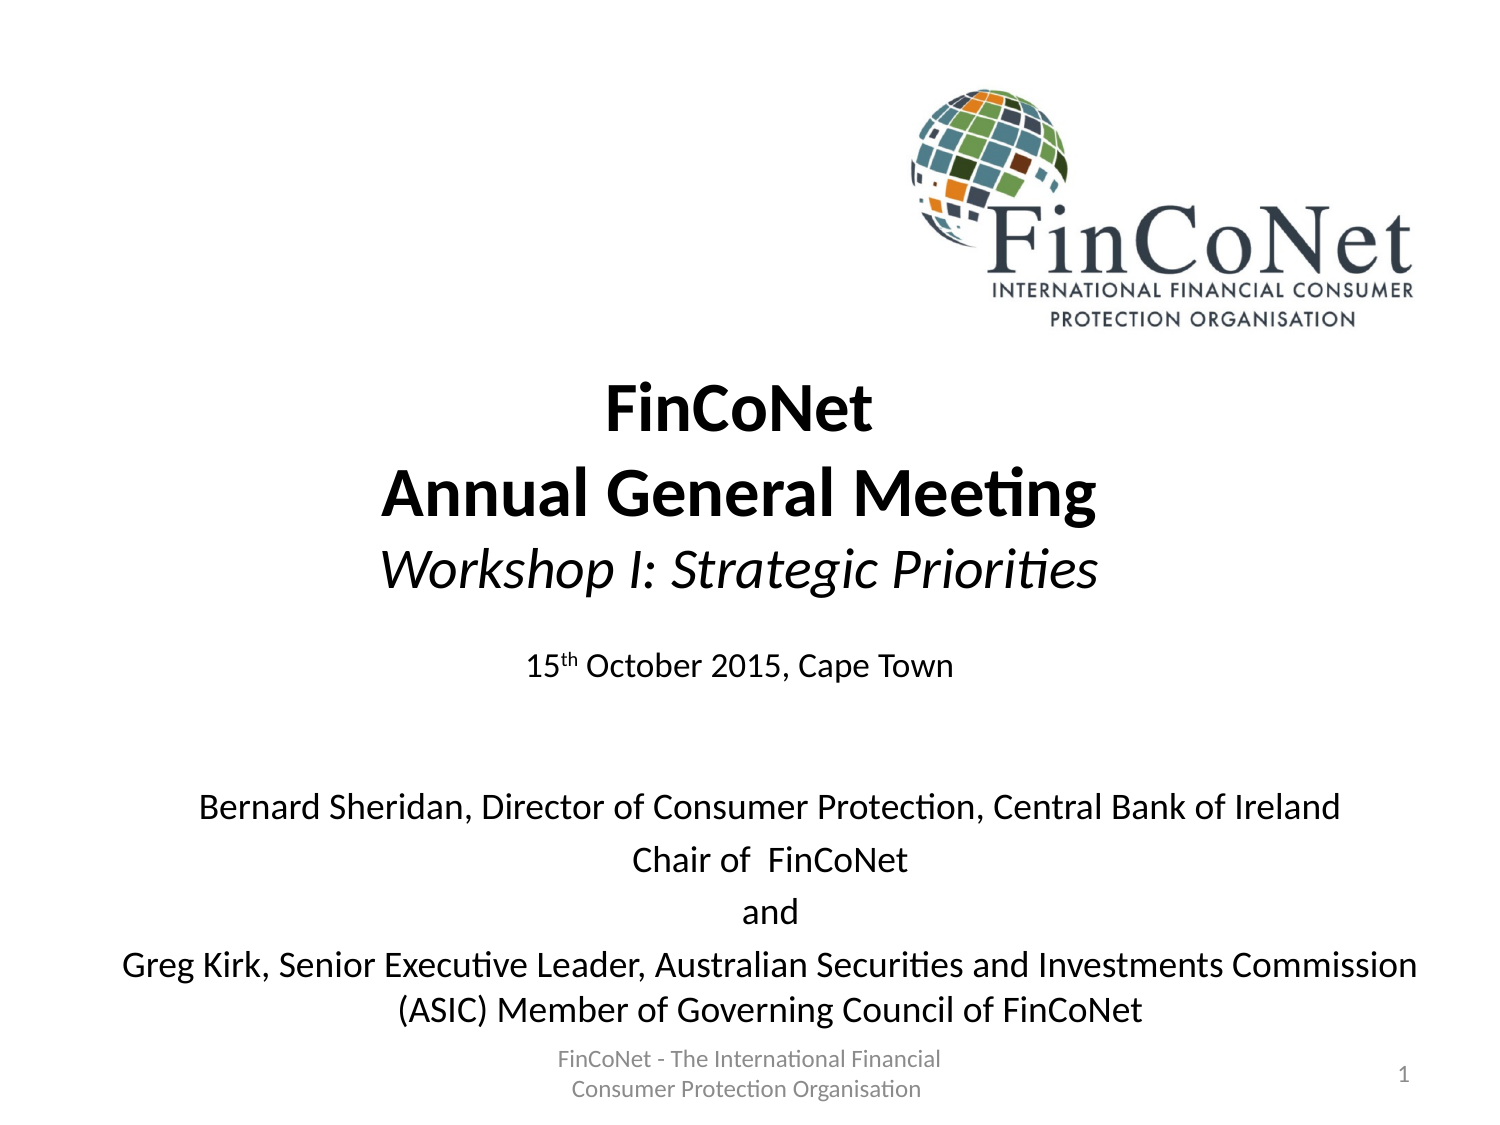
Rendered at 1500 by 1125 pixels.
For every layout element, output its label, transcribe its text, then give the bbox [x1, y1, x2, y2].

title FinCoNet Annual General Meeting Workshop I: Strategic Priorities 15th October 2015, Cape Town [64, 352, 1415, 694]
subtitle Bernard Sheridan, Director of Consumer Protection, Central Bank of Ireland Chair of FinCoNet and Greg Kirk, Senior Executive Leader, Australian Securities and Investments Commission (ASIC) Member of Governing Council of FinCoNet [64, 775, 1477, 917]
picture [879, 66, 1477, 353]
footer FinCoNet - The International Financial Consumer Protection Organisation [512, 1042, 988, 1103]
slide_number 1 [1074, 1042, 1425, 1103]
